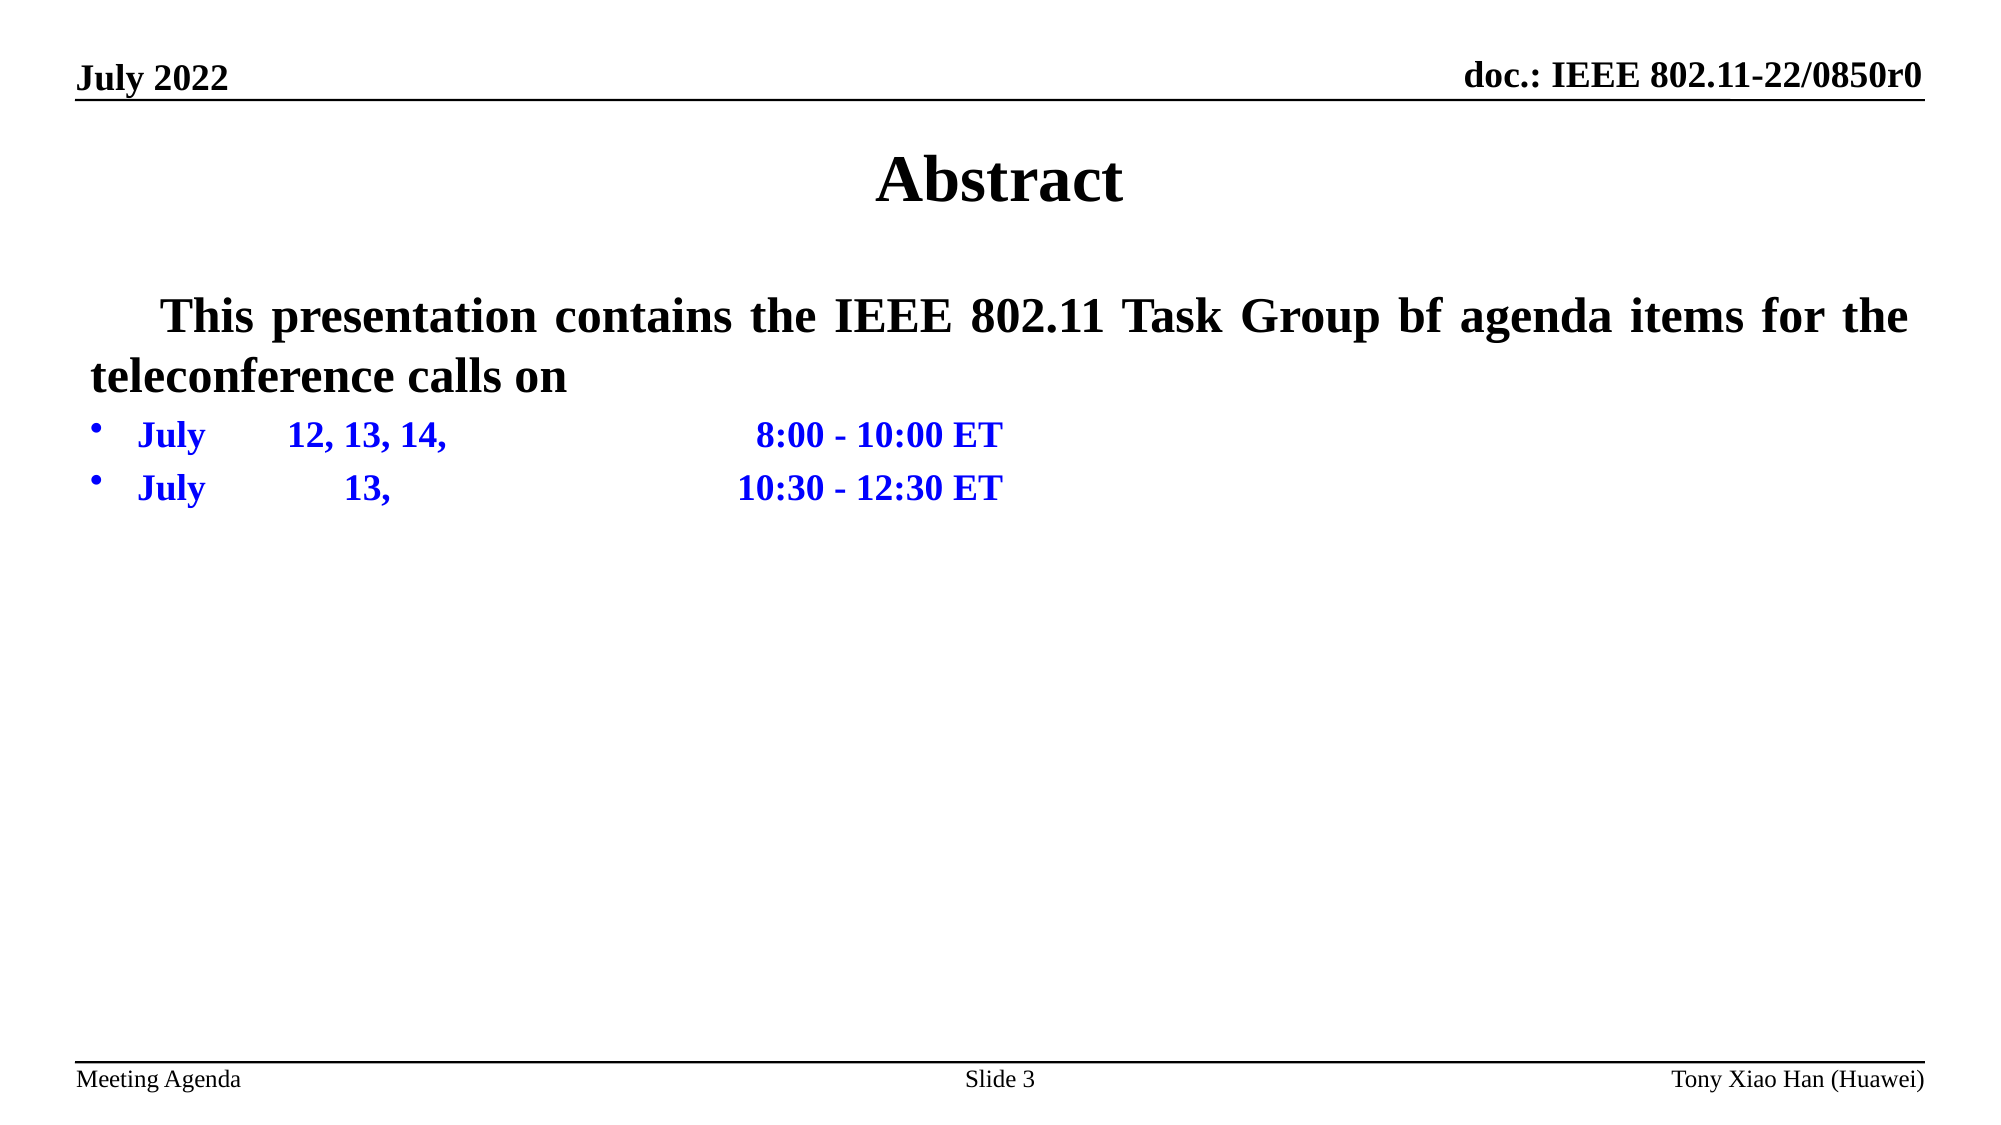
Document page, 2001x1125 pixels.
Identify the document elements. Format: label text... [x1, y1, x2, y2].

text_box Abstract [362, 87, 1638, 263]
text_box This presentation contains the IEEE 802.11 Task Group bf agenda items for the teleconference calls on July 12, 13, 14, 8:00 - 10:00 ET July 13, 10:30 - 12:30 ET [75, 274, 1925, 950]
